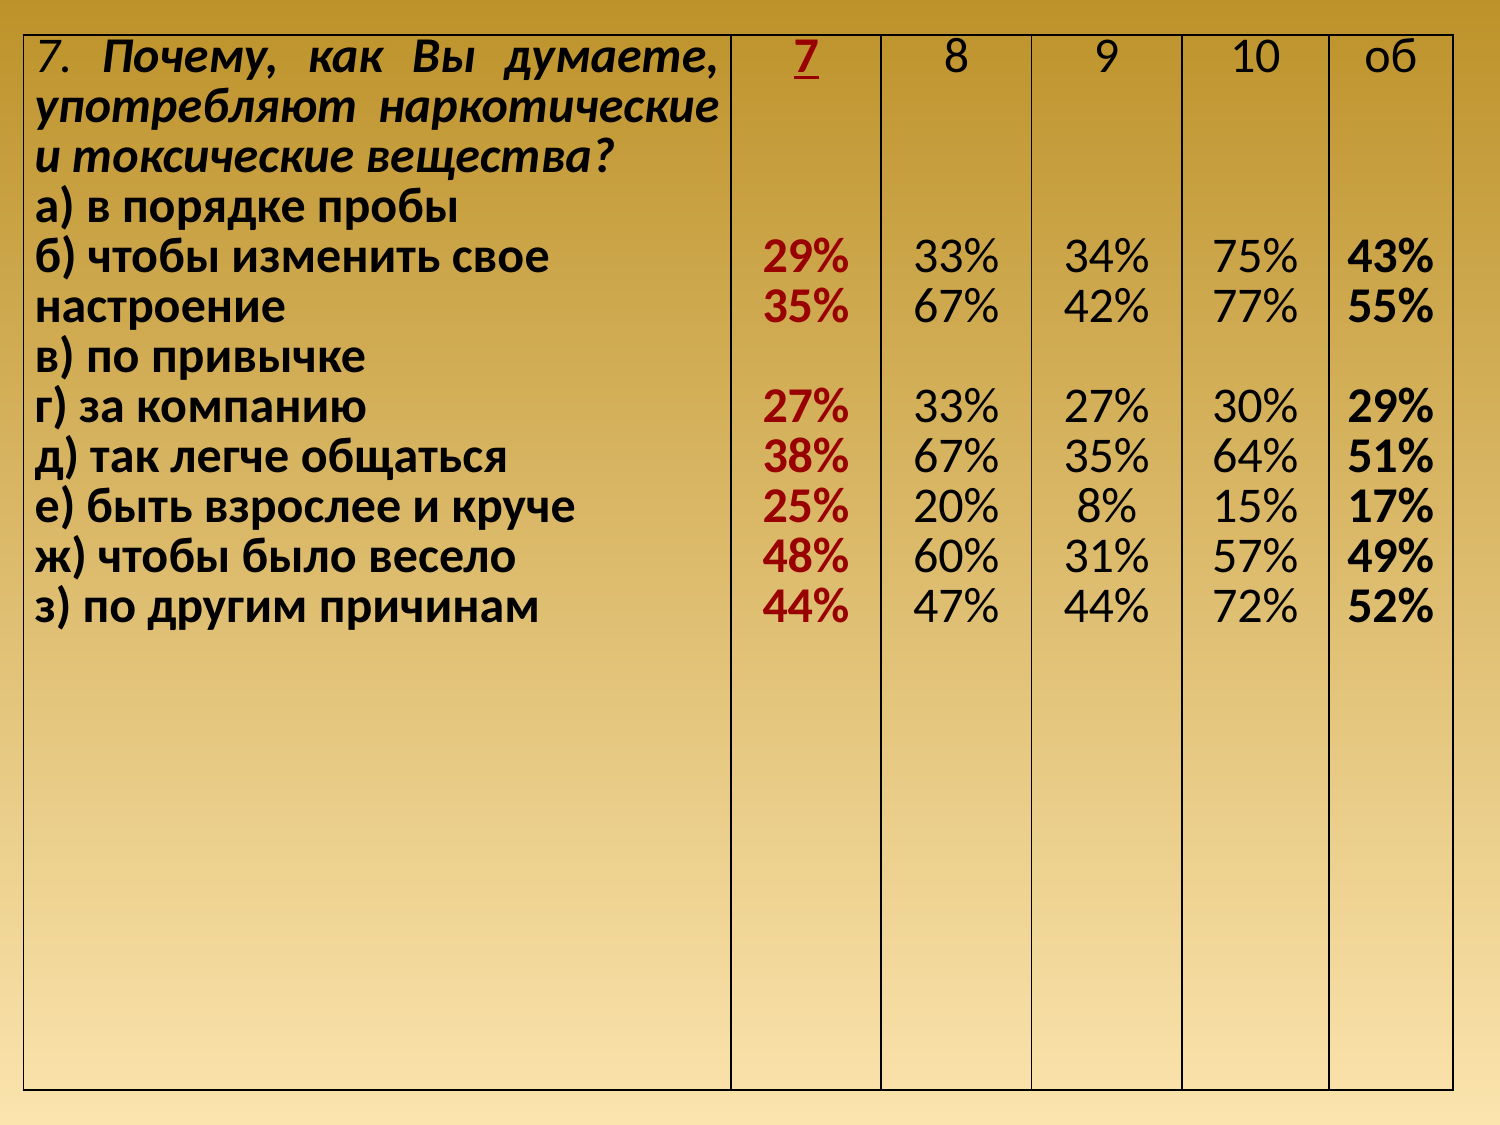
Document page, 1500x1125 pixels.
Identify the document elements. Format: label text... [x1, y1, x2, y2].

table_header об 43% 55% 29% 51% 17% 49% 52% [1330, 36, 1452, 1089]
table_header 7. Почему, как Вы думаете, употребляют наркотические и токсические вещества? а) в порядке пробы б) чтобы изменить свое настроение в) по привычке г) за компанию д) так легче общаться е) быть взрослее и круче ж) чтобы было весело з) по другим причинам [24, 36, 730, 1089]
table_header 8 33% 67% 33% 67% 20% 60% 47% [882, 36, 1031, 1089]
table_header 10 75% 77% 30% 64% 15% 57% 72% [1183, 36, 1328, 1089]
table_header 7 29% 35% 27% 38% 25% 48% 44% [732, 36, 880, 1089]
table_header 9 34% 42% 27% 35% 8% 31% 44% [1032, 36, 1181, 1089]
